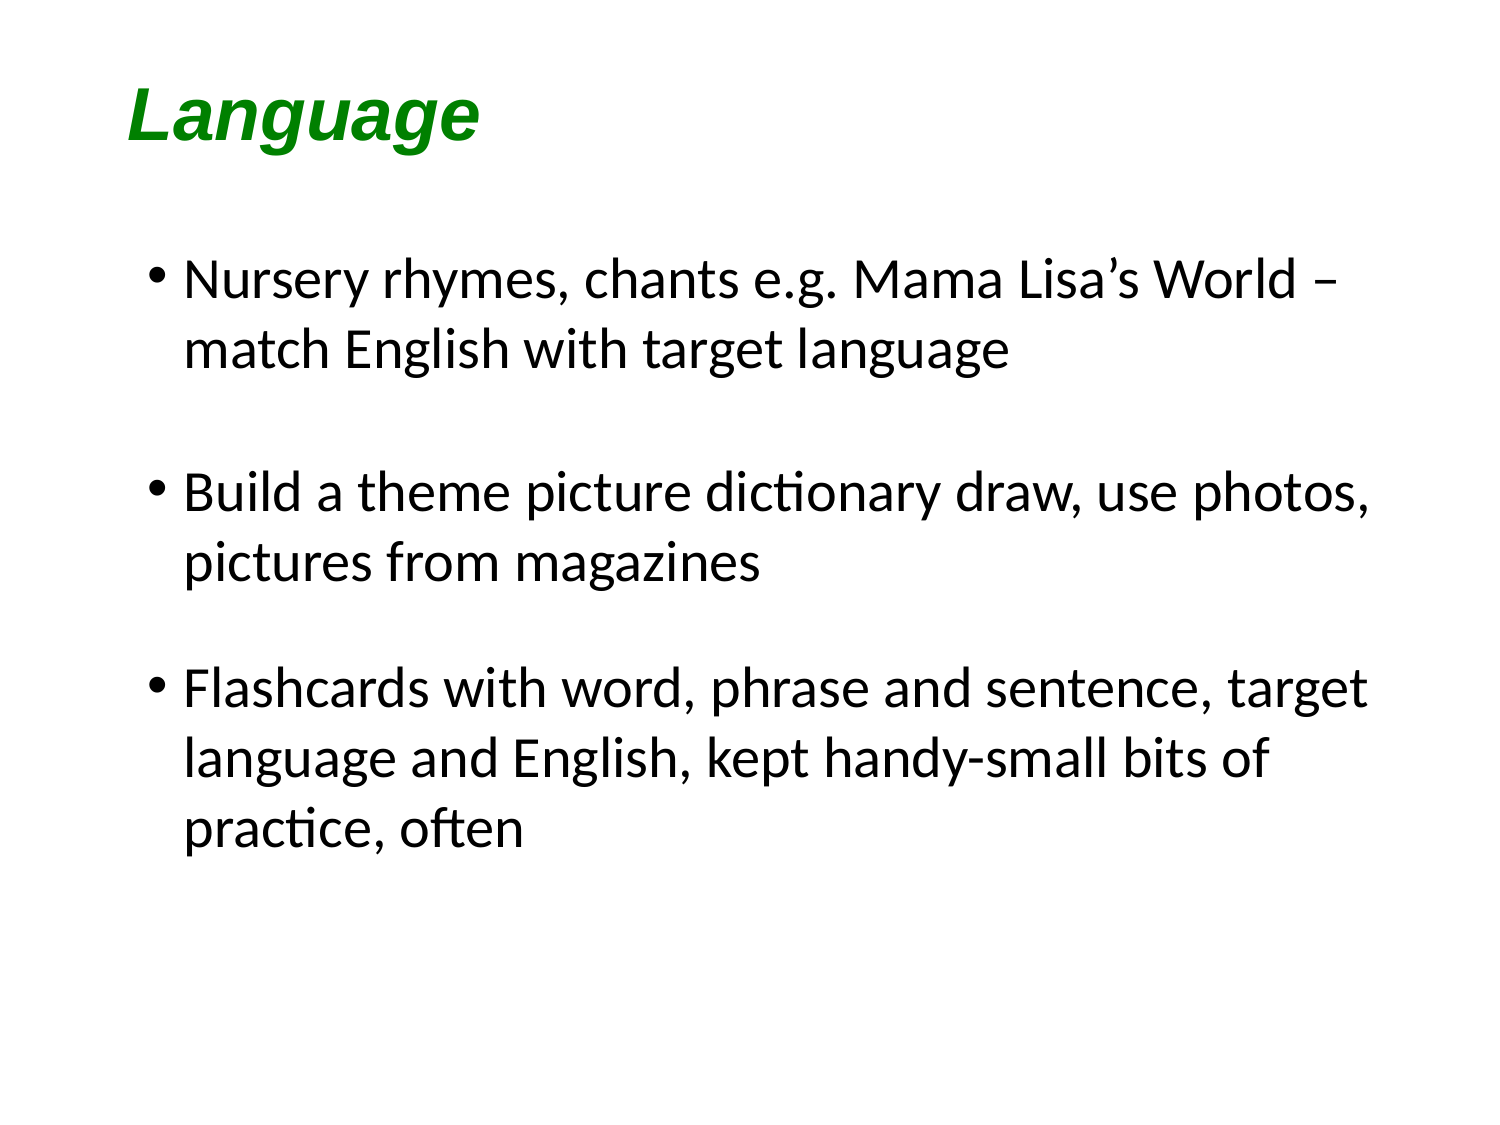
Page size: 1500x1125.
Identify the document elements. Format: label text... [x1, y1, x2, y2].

list Nursery rhymes, chants e.g. Mama Lisa’s World – match English with target language Build a theme picture dictionary draw, use photos, pictures from magazines Flashcards with word, phrase and sentence, target language and English, kept handy-small bits of practice, often [112, 224, 1388, 1063]
title Language [112, 49, 1388, 224]
